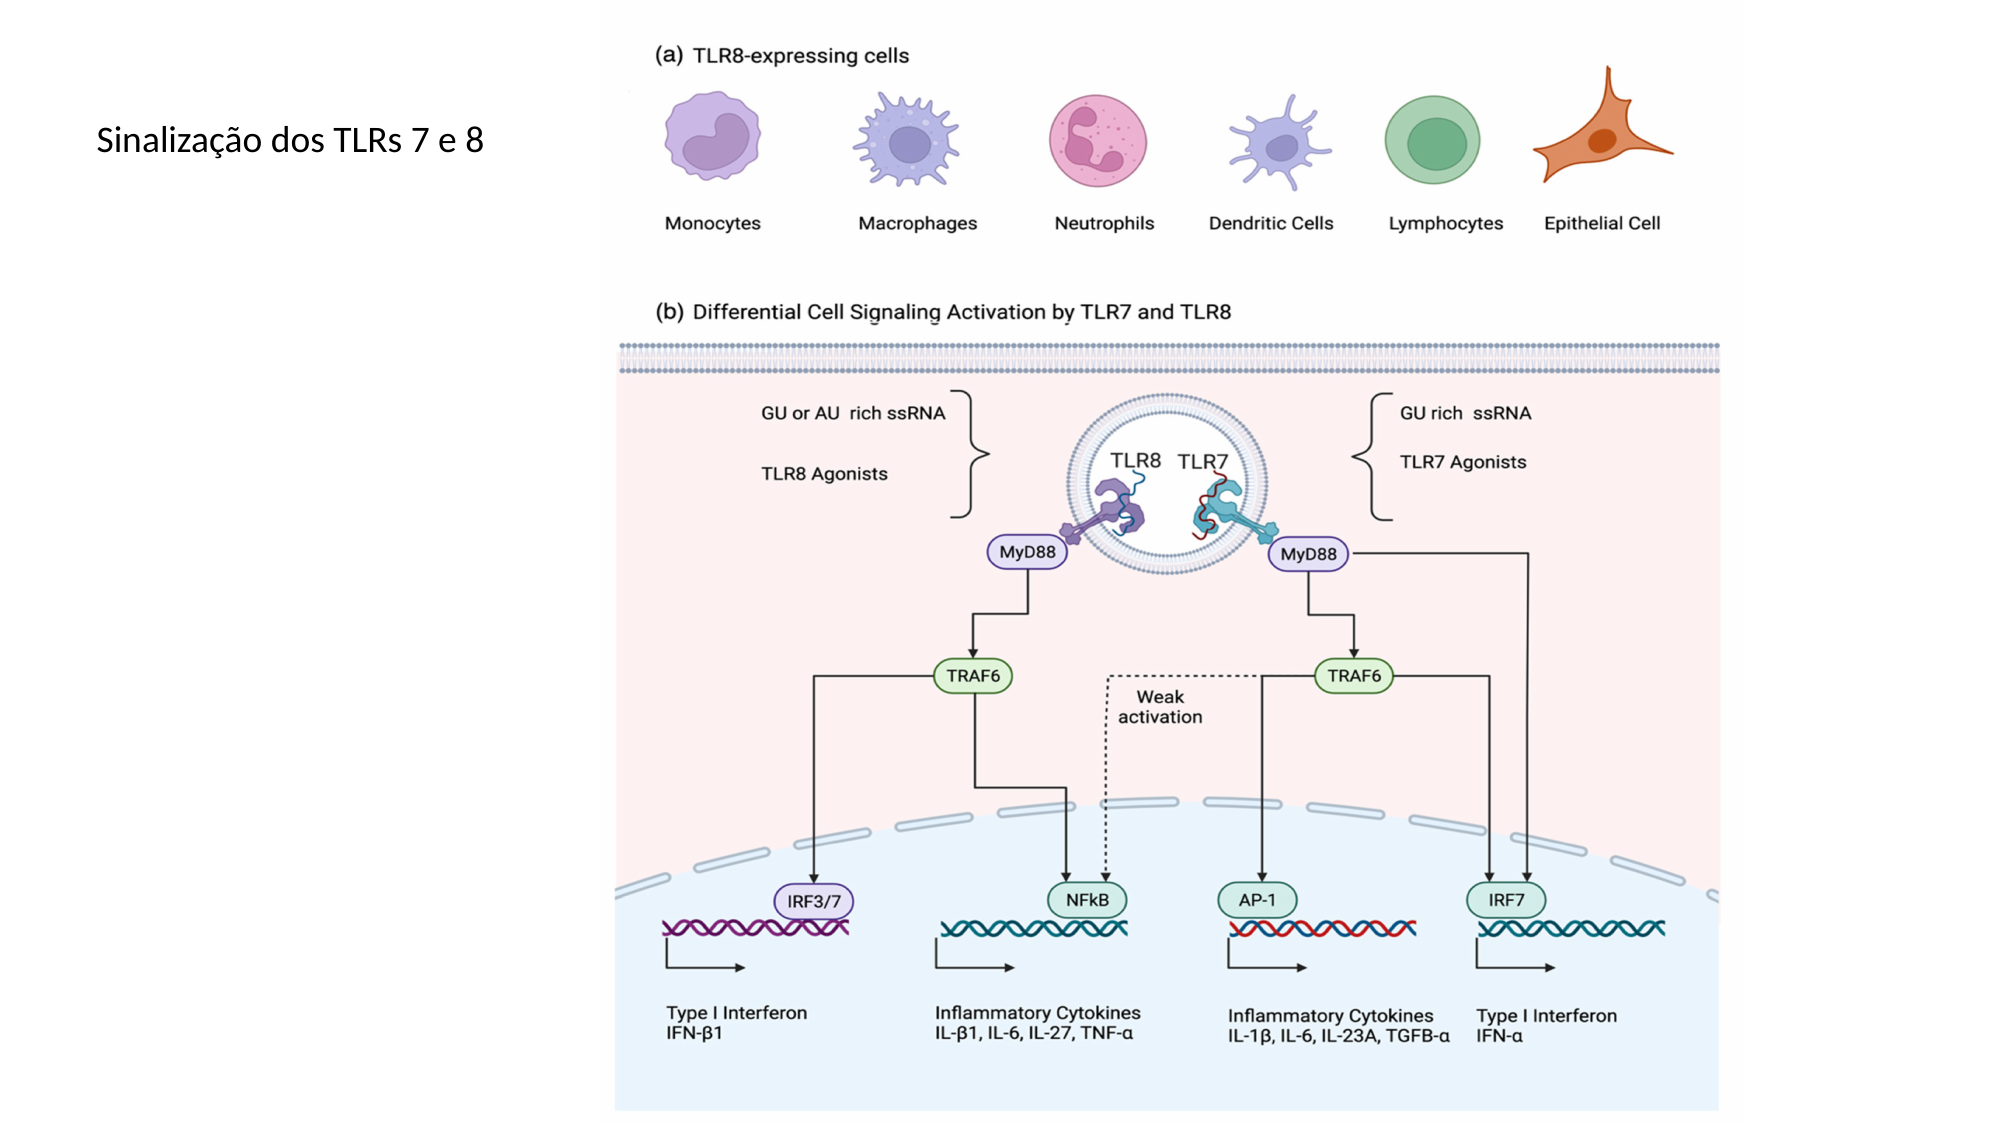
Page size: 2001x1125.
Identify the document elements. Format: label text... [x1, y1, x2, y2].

picture [600, 0, 1745, 1125]
text_box Sinalização dos TLRs 7 e 8 [44, 107, 538, 168]
